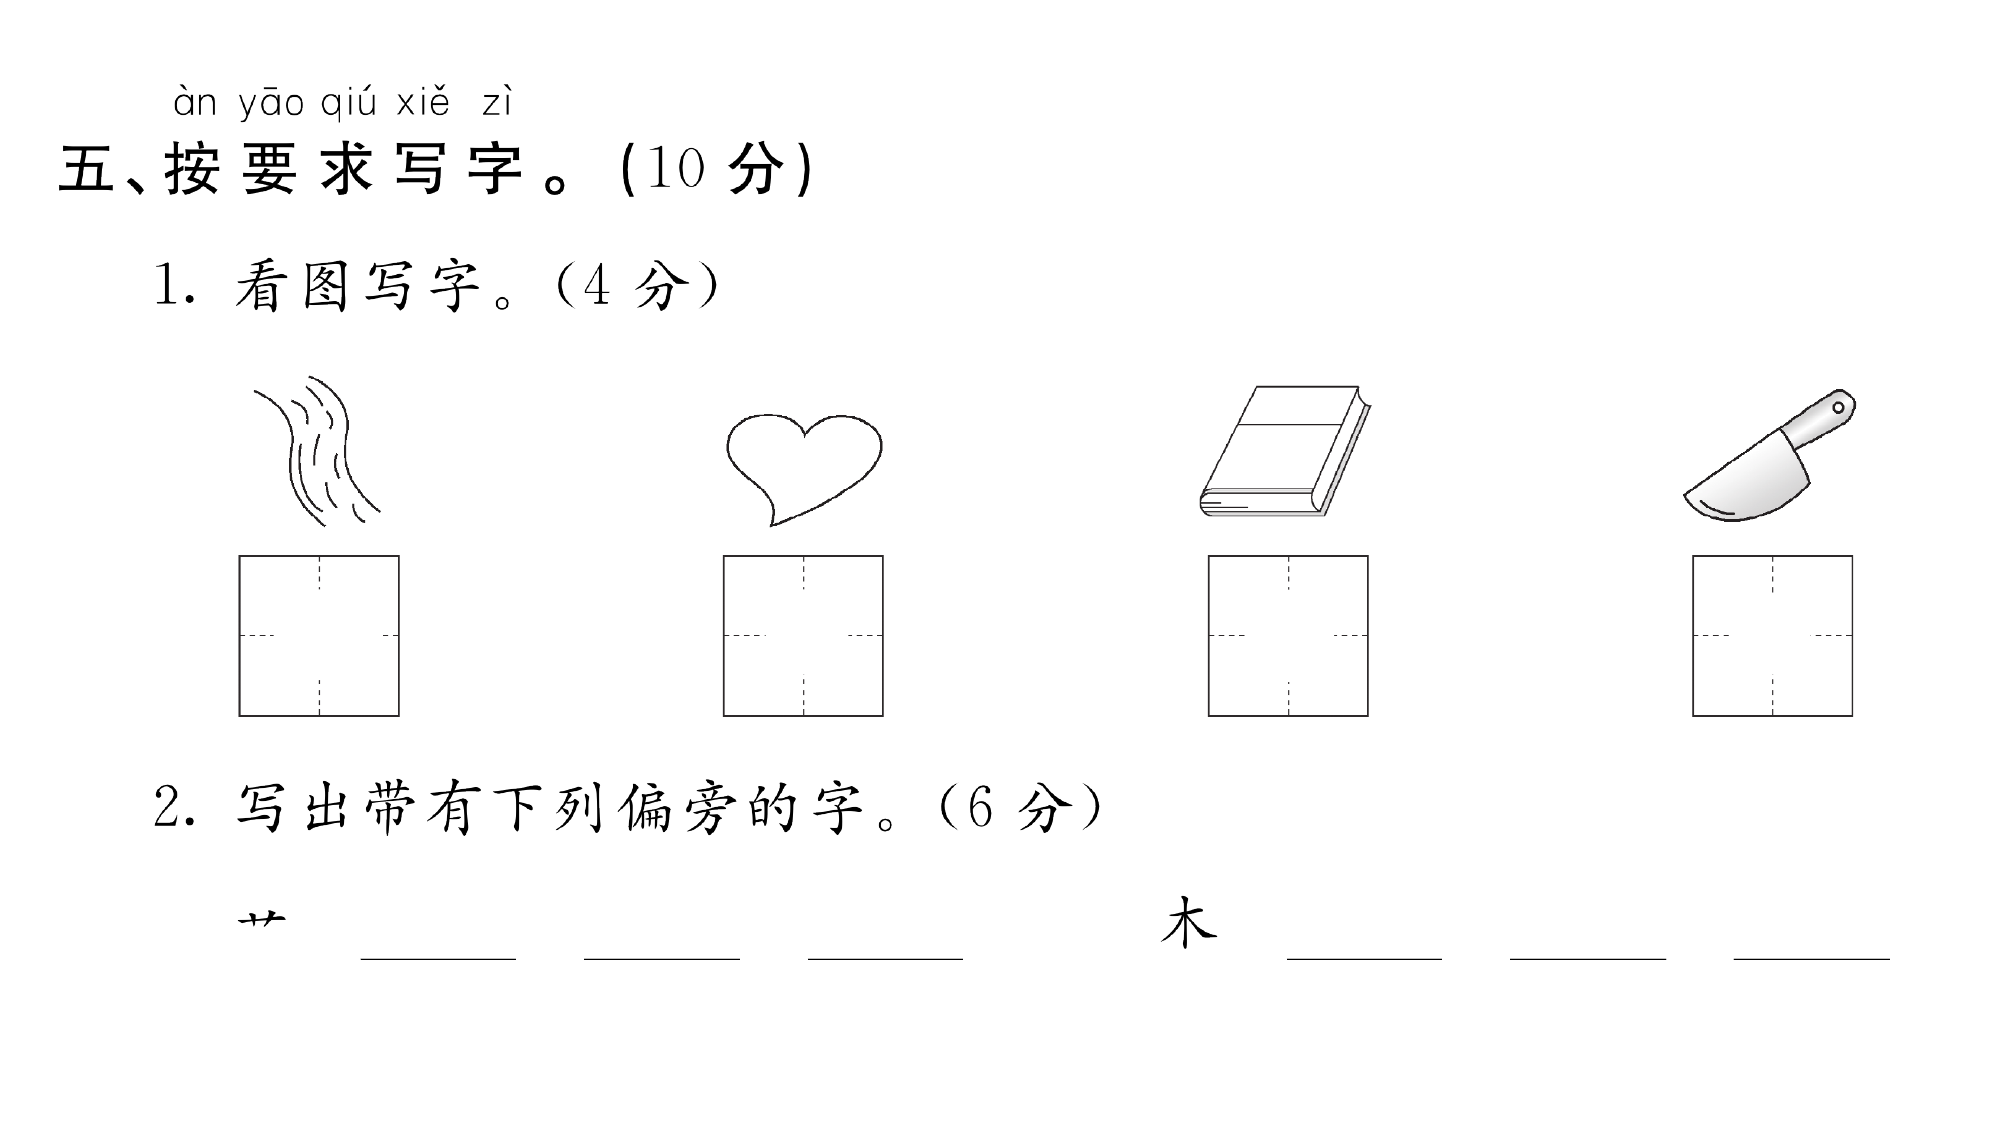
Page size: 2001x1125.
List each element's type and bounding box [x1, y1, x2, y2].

picture [54, 66, 1946, 733]
picture [135, 762, 1913, 970]
